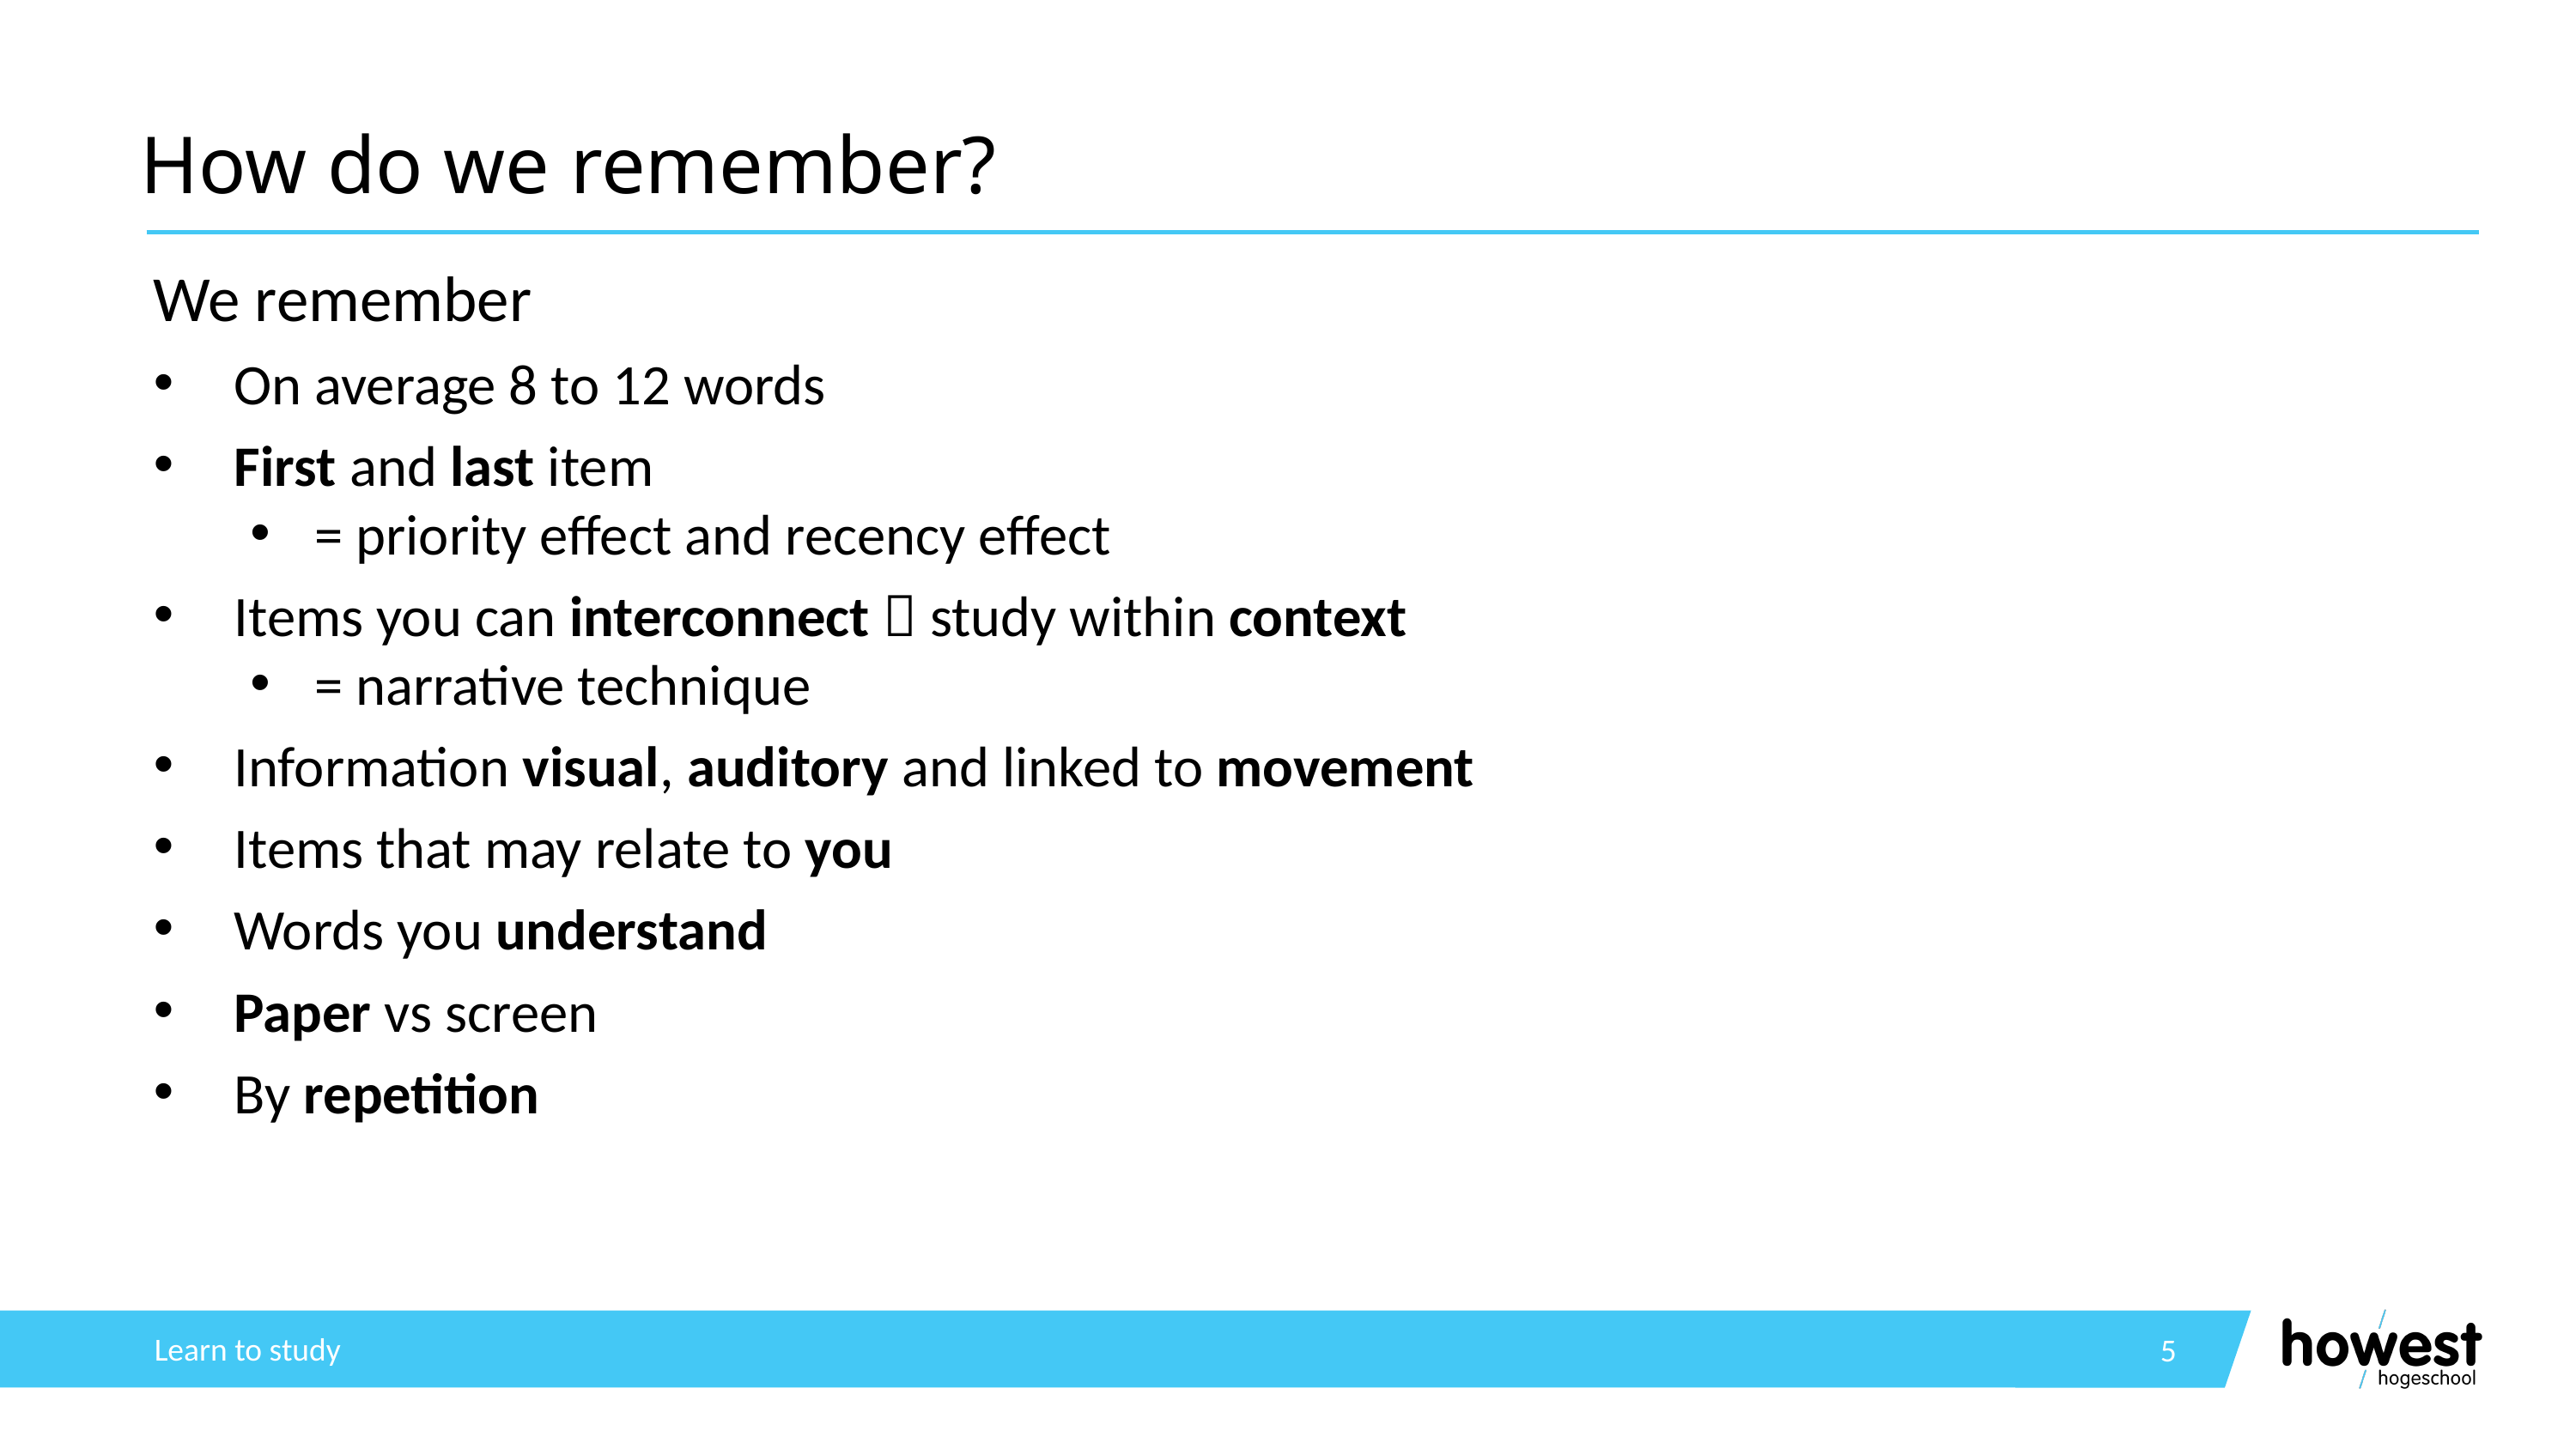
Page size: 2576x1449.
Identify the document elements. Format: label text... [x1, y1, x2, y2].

title How do we remember? [140, 124, 2476, 215]
picture [2251, 1288, 2512, 1421]
slide_number 5 [2048, 1310, 2190, 1388]
footer Learn to study [154, 1310, 1024, 1387]
list We remember On average 8 to 12 words First and last item = priority effect and recency effect Items you can interconnect  study within context = narrative technique Information visual, auditory and linked to movement Items that may relate to you Words you understand Paper vs screen By repetition [140, 265, 2476, 1126]
